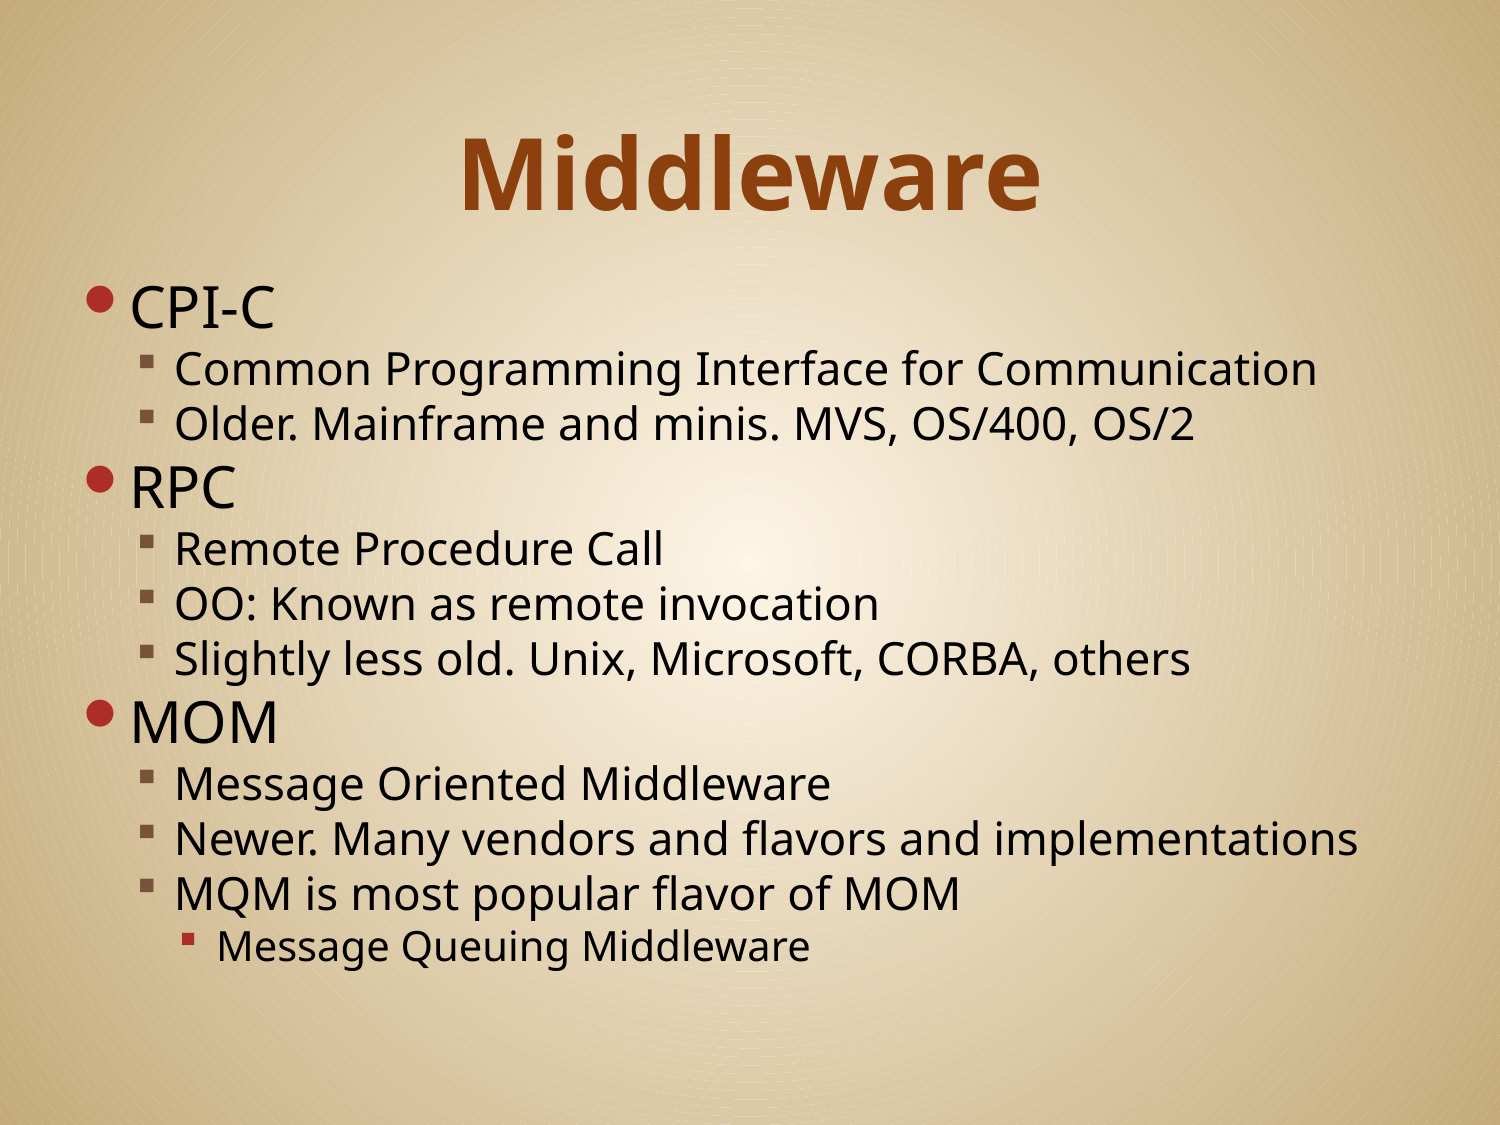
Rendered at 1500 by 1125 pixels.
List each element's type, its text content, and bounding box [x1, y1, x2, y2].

list CPI-C Common Programming Interface for Communication Older. Mainframe and minis. MVS, OS/400, OS/2 RPC Remote Procedure Call OO: Known as remote invocation Slightly less old. Unix, Microsoft, CORBA, others MOM Message Oriented Middleware Newer. Many vendors and flavors and implementations MQM is most popular flavor of MOM Message Queuing Middleware [75, 262, 1425, 1005]
title Middleware [75, 50, 1425, 238]
